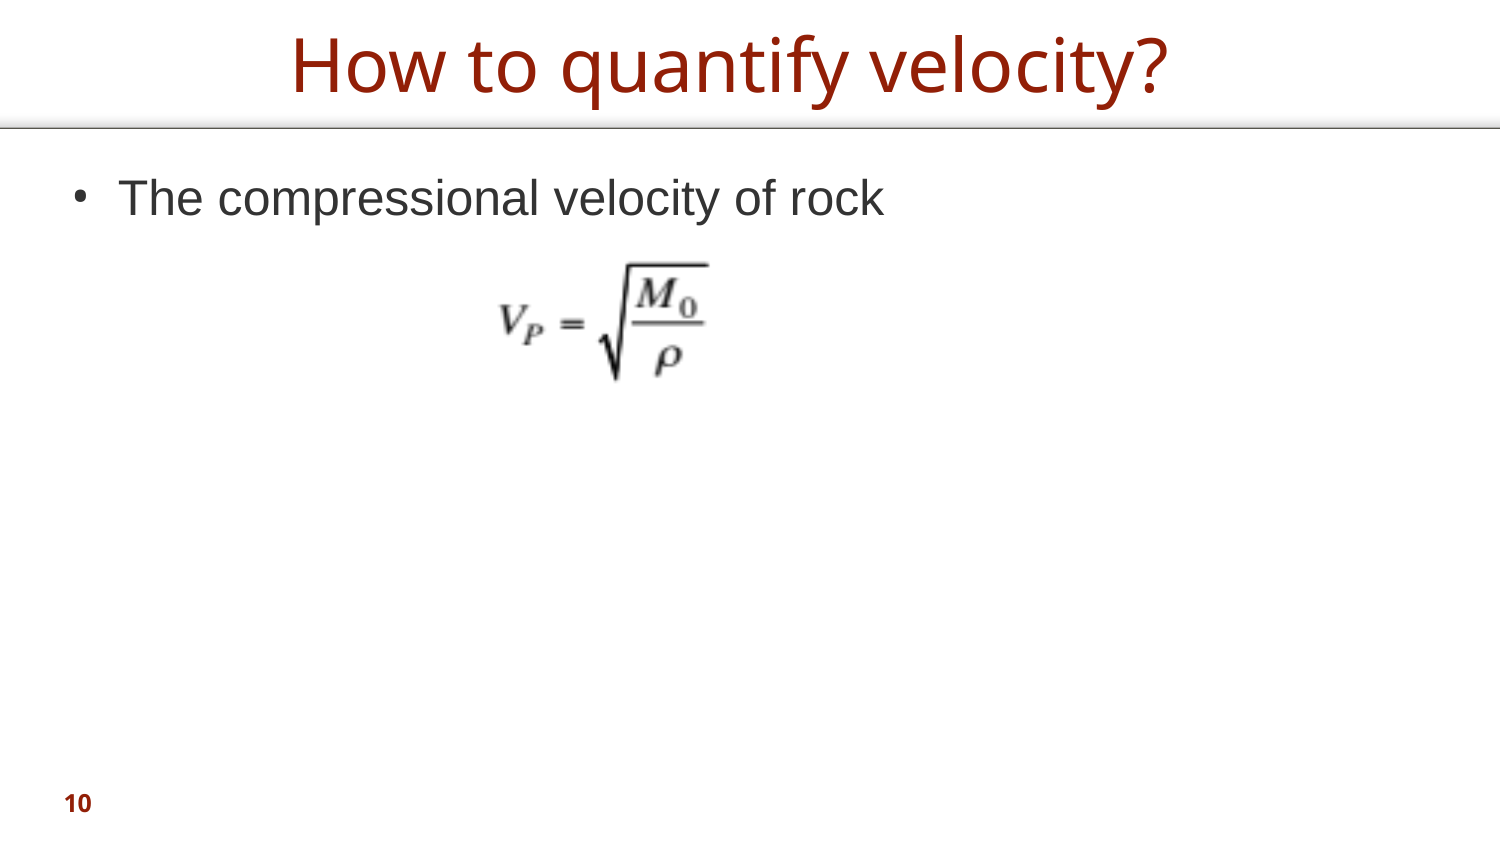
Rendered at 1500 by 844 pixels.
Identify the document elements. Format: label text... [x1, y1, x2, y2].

list The compressional velocity of rock [56, 157, 1402, 754]
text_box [492, 257, 714, 385]
picture [0, 113, 1500, 129]
title How to quantify velocity? [56, 7, 1402, 117]
slide_number 10 [27, 782, 128, 827]
